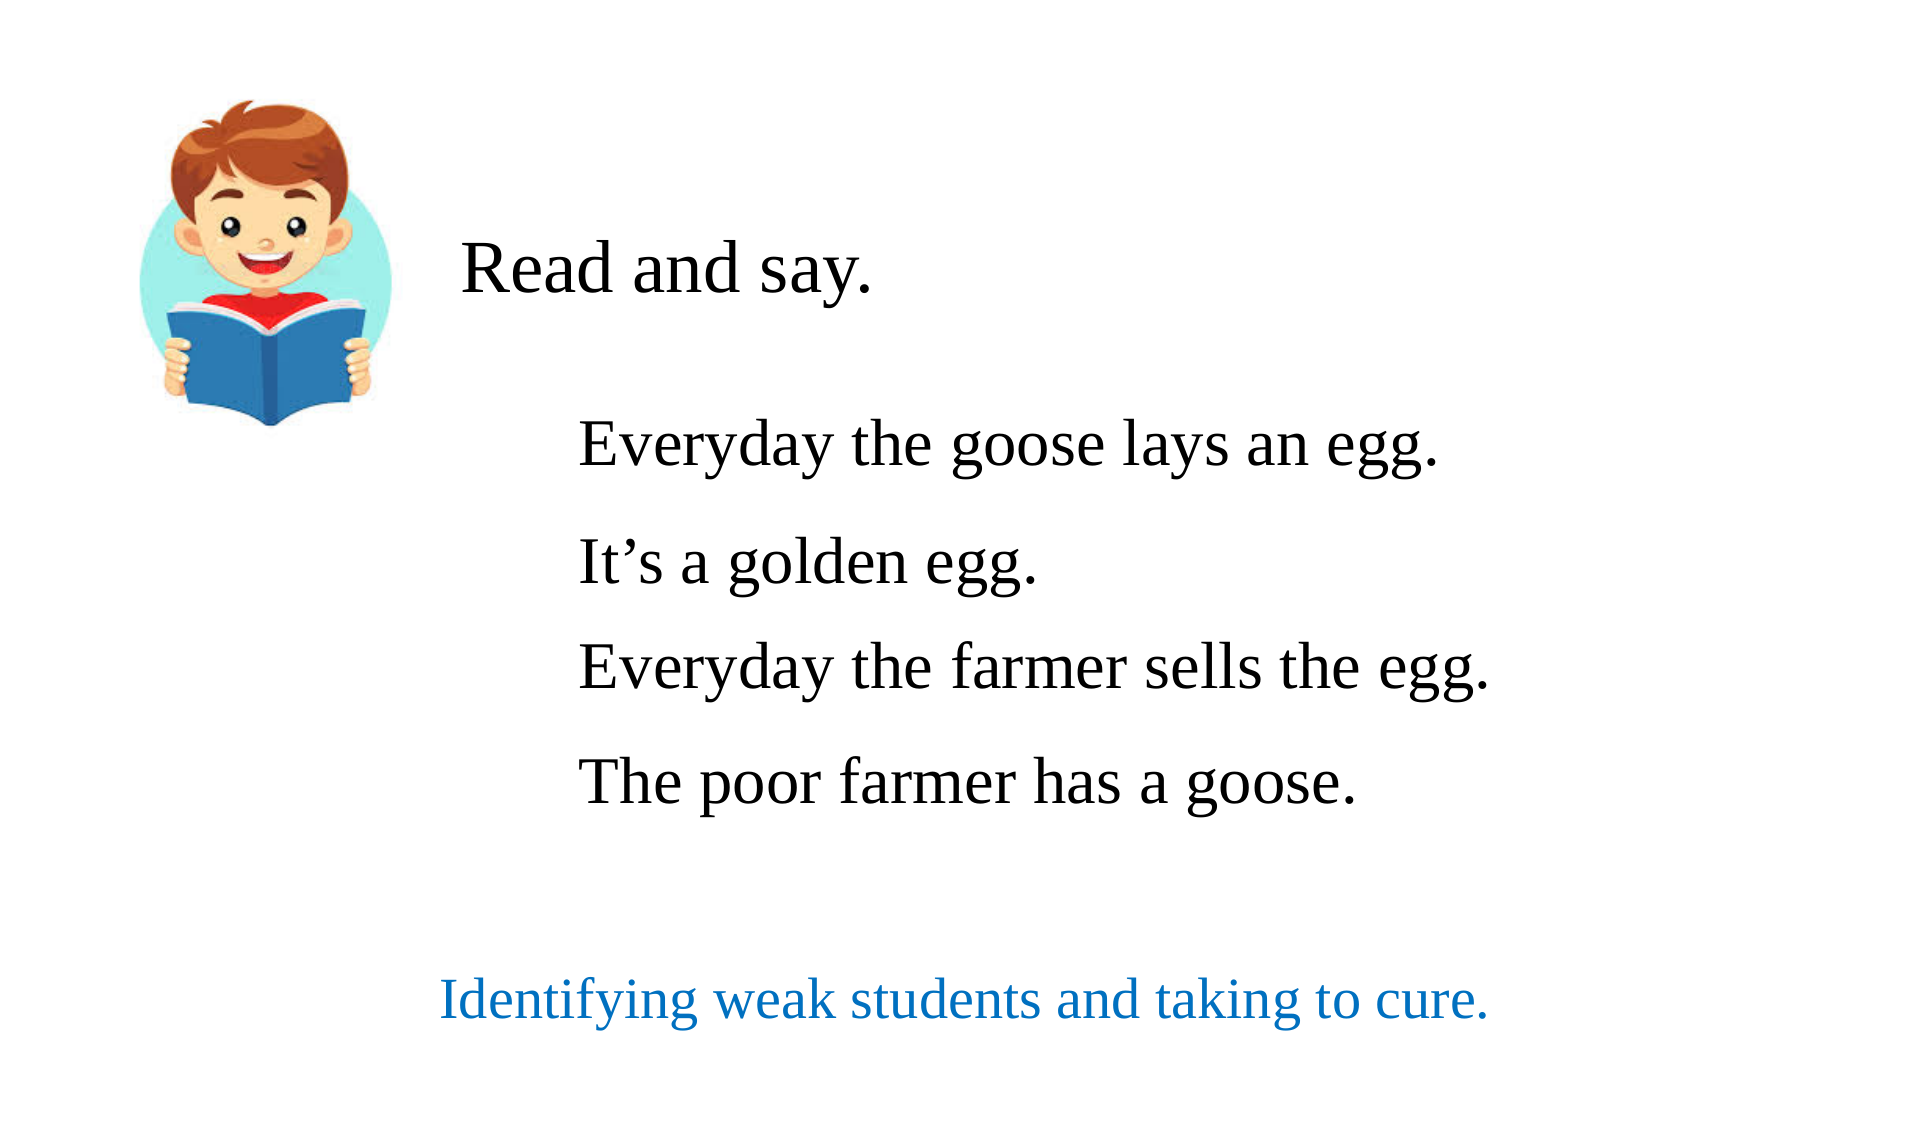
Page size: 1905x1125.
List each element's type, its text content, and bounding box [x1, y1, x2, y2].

text_box Everyday the farmer sells the egg. [564, 614, 1627, 709]
text_box Read and say. [447, 210, 1096, 316]
text_box It’s a golden egg. [564, 509, 1427, 605]
text_box The poor farmer has a goose. [564, 729, 1715, 824]
text_box Everyday the goose lays an egg. [564, 391, 1627, 486]
text_box Identifying weak students and taking to cure. [424, 952, 1665, 1038]
picture [89, 87, 442, 440]
